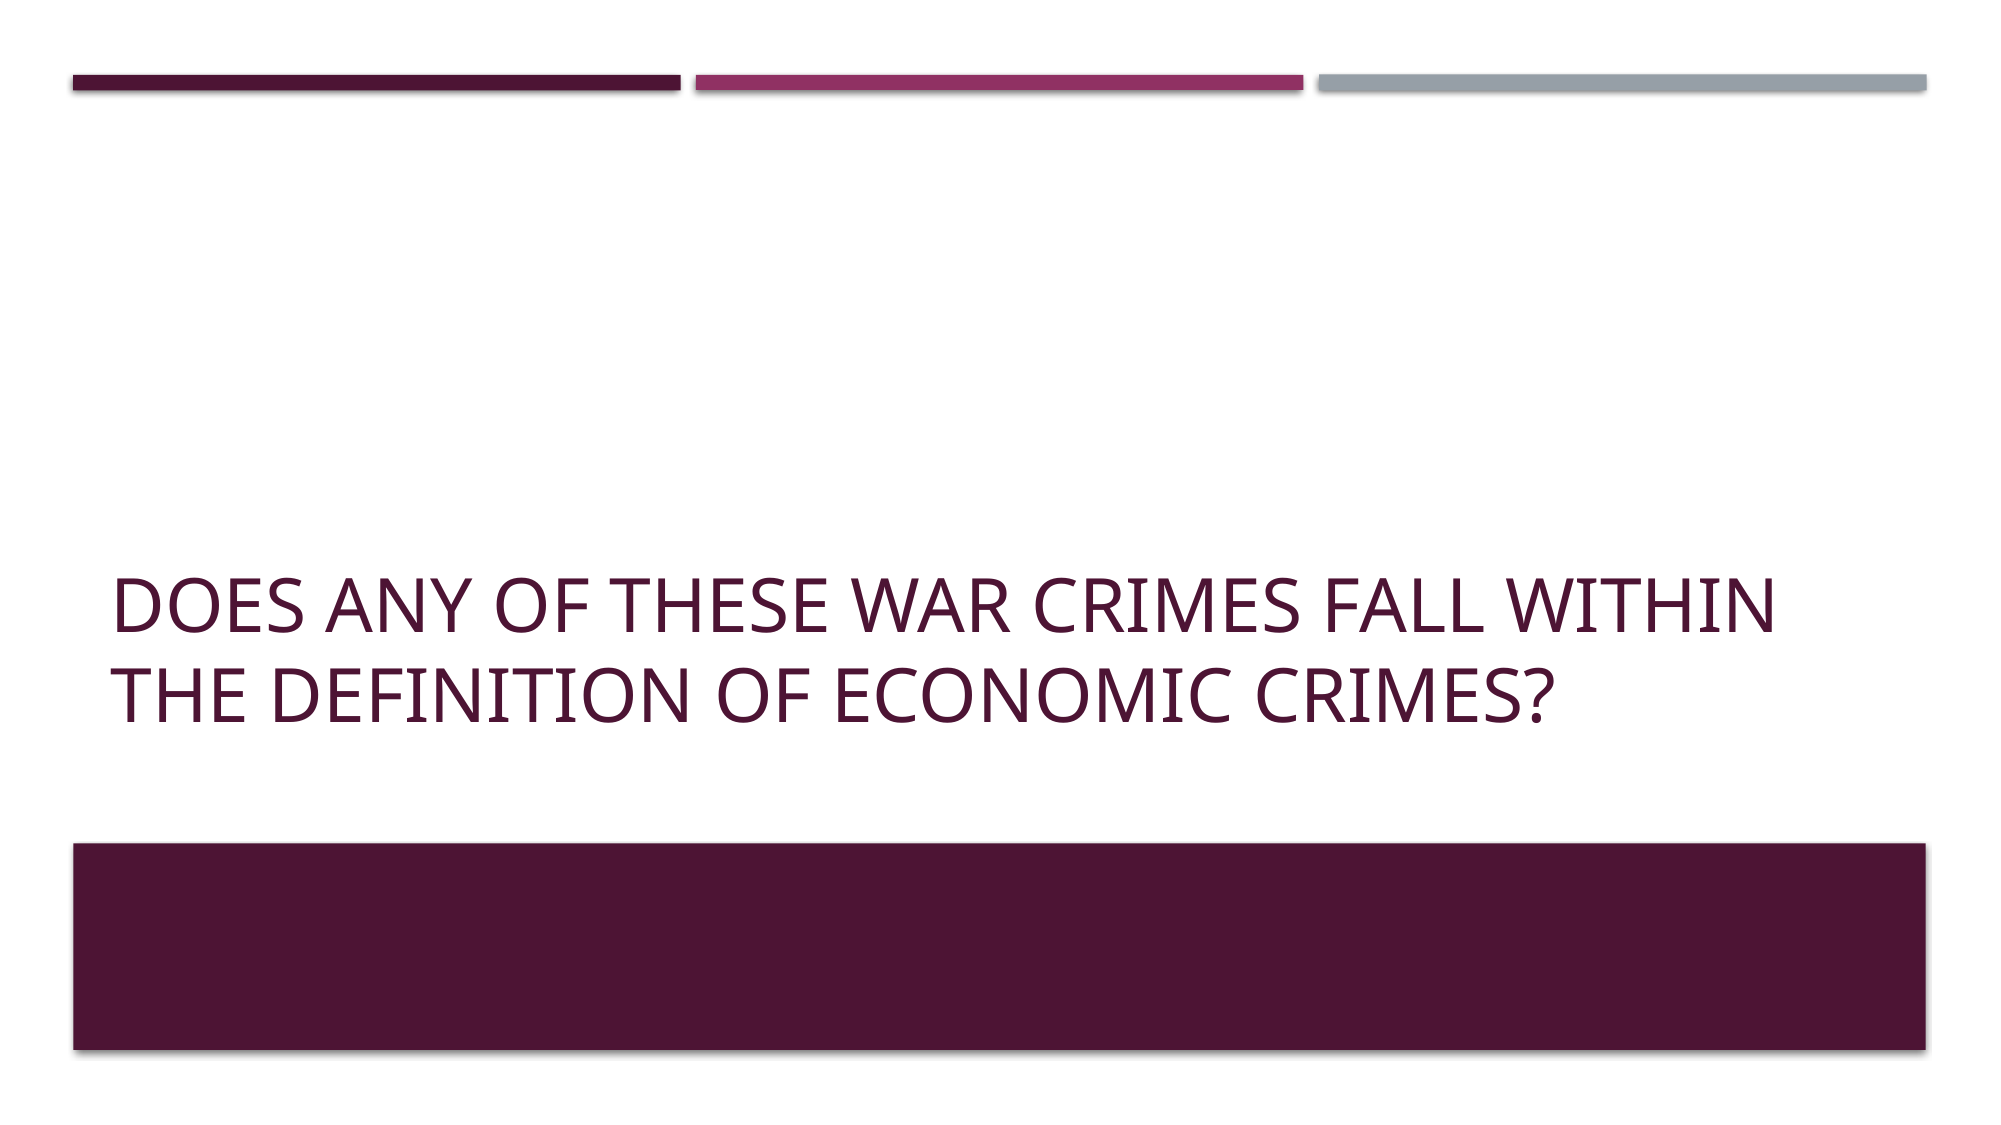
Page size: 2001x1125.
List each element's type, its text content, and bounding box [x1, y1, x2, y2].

title Does any of these war crimes fall within the definition of economic crimes? [95, 499, 1905, 745]
